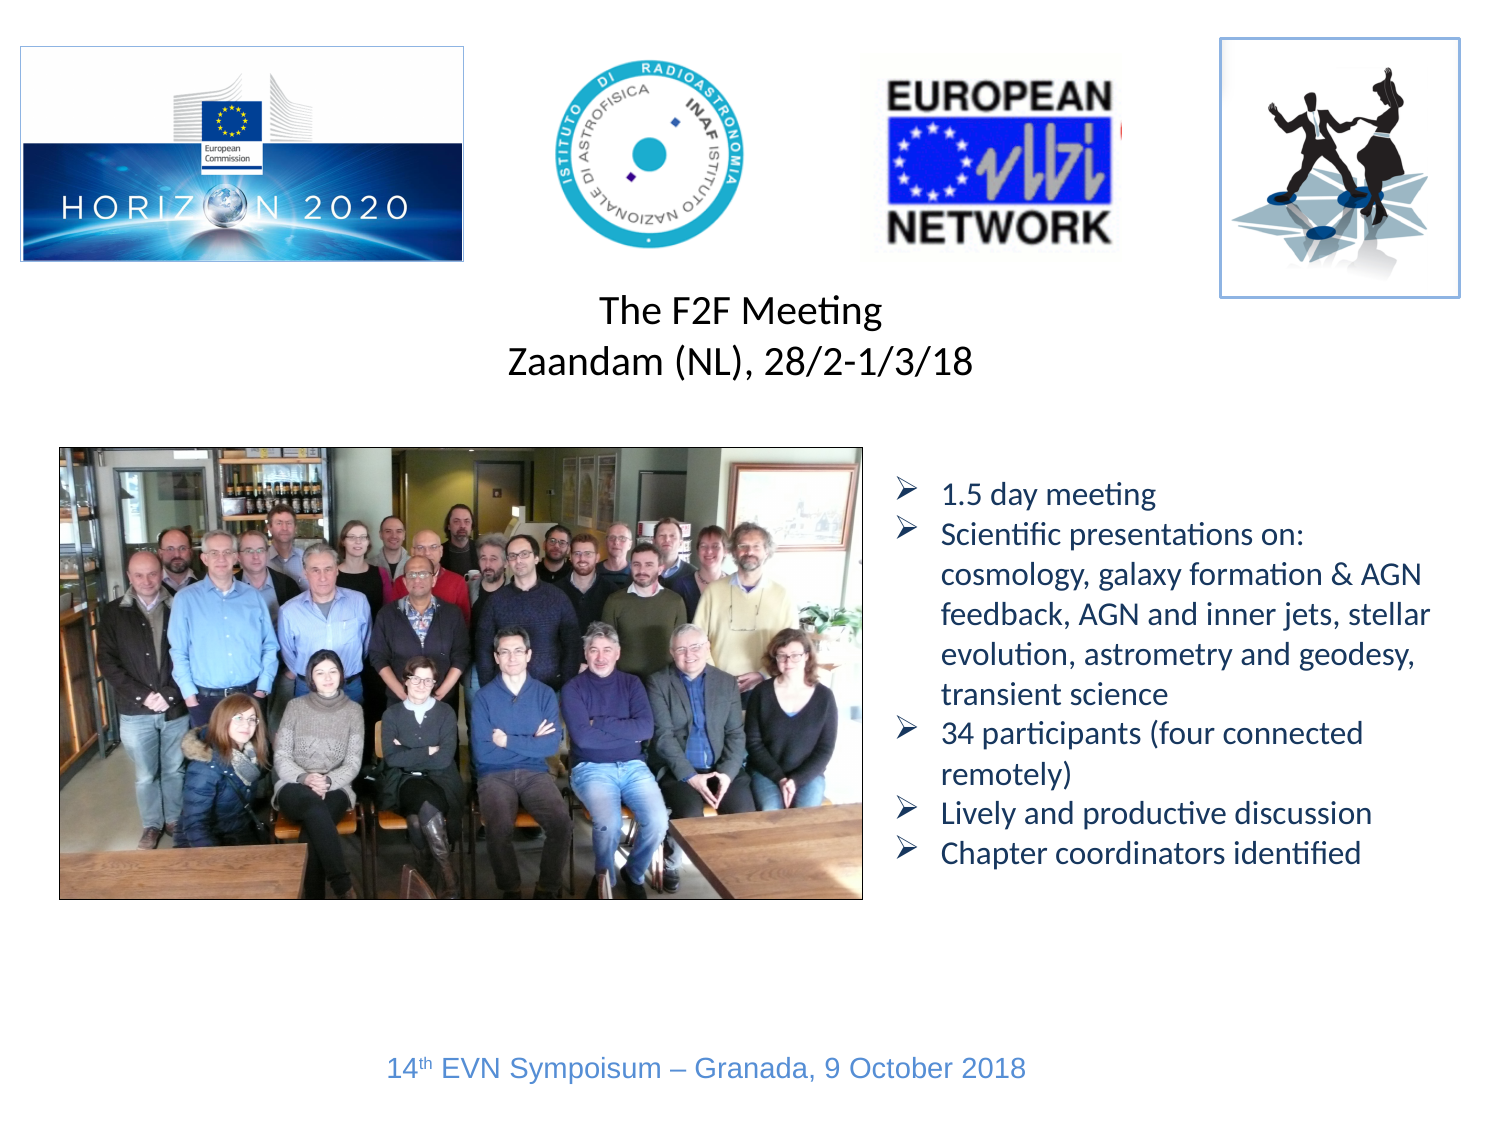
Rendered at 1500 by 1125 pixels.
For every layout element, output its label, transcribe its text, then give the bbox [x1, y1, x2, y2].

picture [20, 46, 464, 262]
picture [541, 46, 761, 266]
text_box 14th EVN Sympoisum – Granada, 9 October 2018 [27, 1041, 1387, 1092]
picture [1221, 39, 1459, 296]
text_box The F2F Meeting Zaandam (NL), 28/2-1/3/18 [460, 275, 1022, 391]
text_box 1.5 day meeting Scientific presentations on: cosmology, galaxy formation & AGN feedback, AGN and inner jets, stellar evolution, astrometry and geodesy, transient science 34 participants (four connected remotely) Lively and productive discussion Chapter coordinators identified [879, 464, 1466, 919]
picture [860, 53, 1122, 262]
picture [58, 447, 863, 900]
